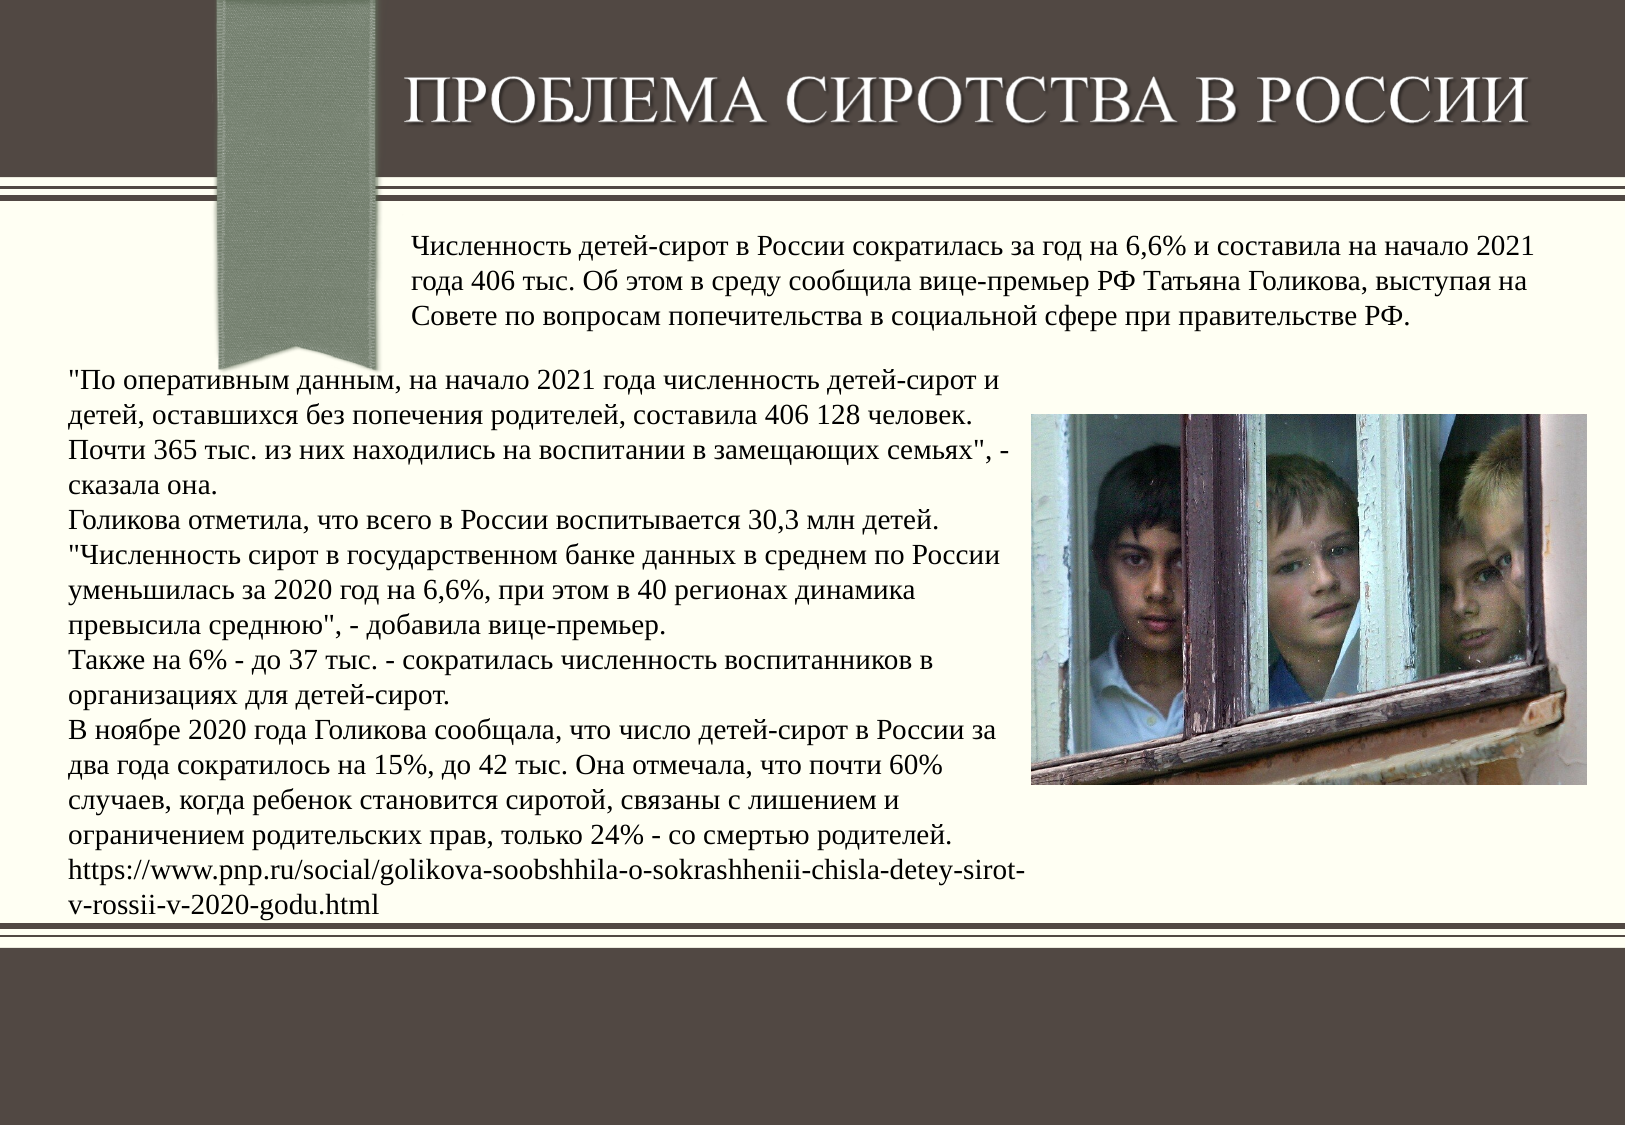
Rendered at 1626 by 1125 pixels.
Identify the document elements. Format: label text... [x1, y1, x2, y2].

text_box Численность детей-сирот в России сократилась за год на 6,6% и составила на начало 2021 года 406 тыс. Об этом в среду сообщила вице-премьер РФ Татьяна Голикова, выступая на Совете по вопросам попечительства в социальной сфере при правительстве РФ. [396, 218, 1576, 339]
text_box "По оперативным данным, на начало 2021 года численность детей-сирот и детей, оставшихся без попечения родителей, составила 406 128 человек. Почти 365 тыс. из них находились на воспитании в замещающих семьях", - сказала она. Голикова отметила, что всего в России воспитывается 30,3 млн детей. "Численность сирот в государственном банке данных в среднем по России уменьшилась за 2020 год на 6,6%, при этом в 40 регионах динамика превысила среднюю", - добавила вице-премьер. Также на 6% - до 37 тыс. - сократилась численность воспитанников в организациях для детей-сирот. В ноябре 2020 года Голикова сообщала, что число детей-сирот в России за два года сократилось на 15%, до 42 тыс. Она отмечала, что почти 60% случаев, когда ребенок становится сиротой, связаны с лишением и ограничением родительских прав, только 24% - со смертью родителей. https://www.pnp.ru/social/golikova-soobshhila-o-sokrashhenii-chisla-detey-sirot-v-rossii-v-2020-godu.html [53, 353, 1056, 963]
picture [1031, 414, 1587, 785]
picture [361, 35, 1576, 184]
